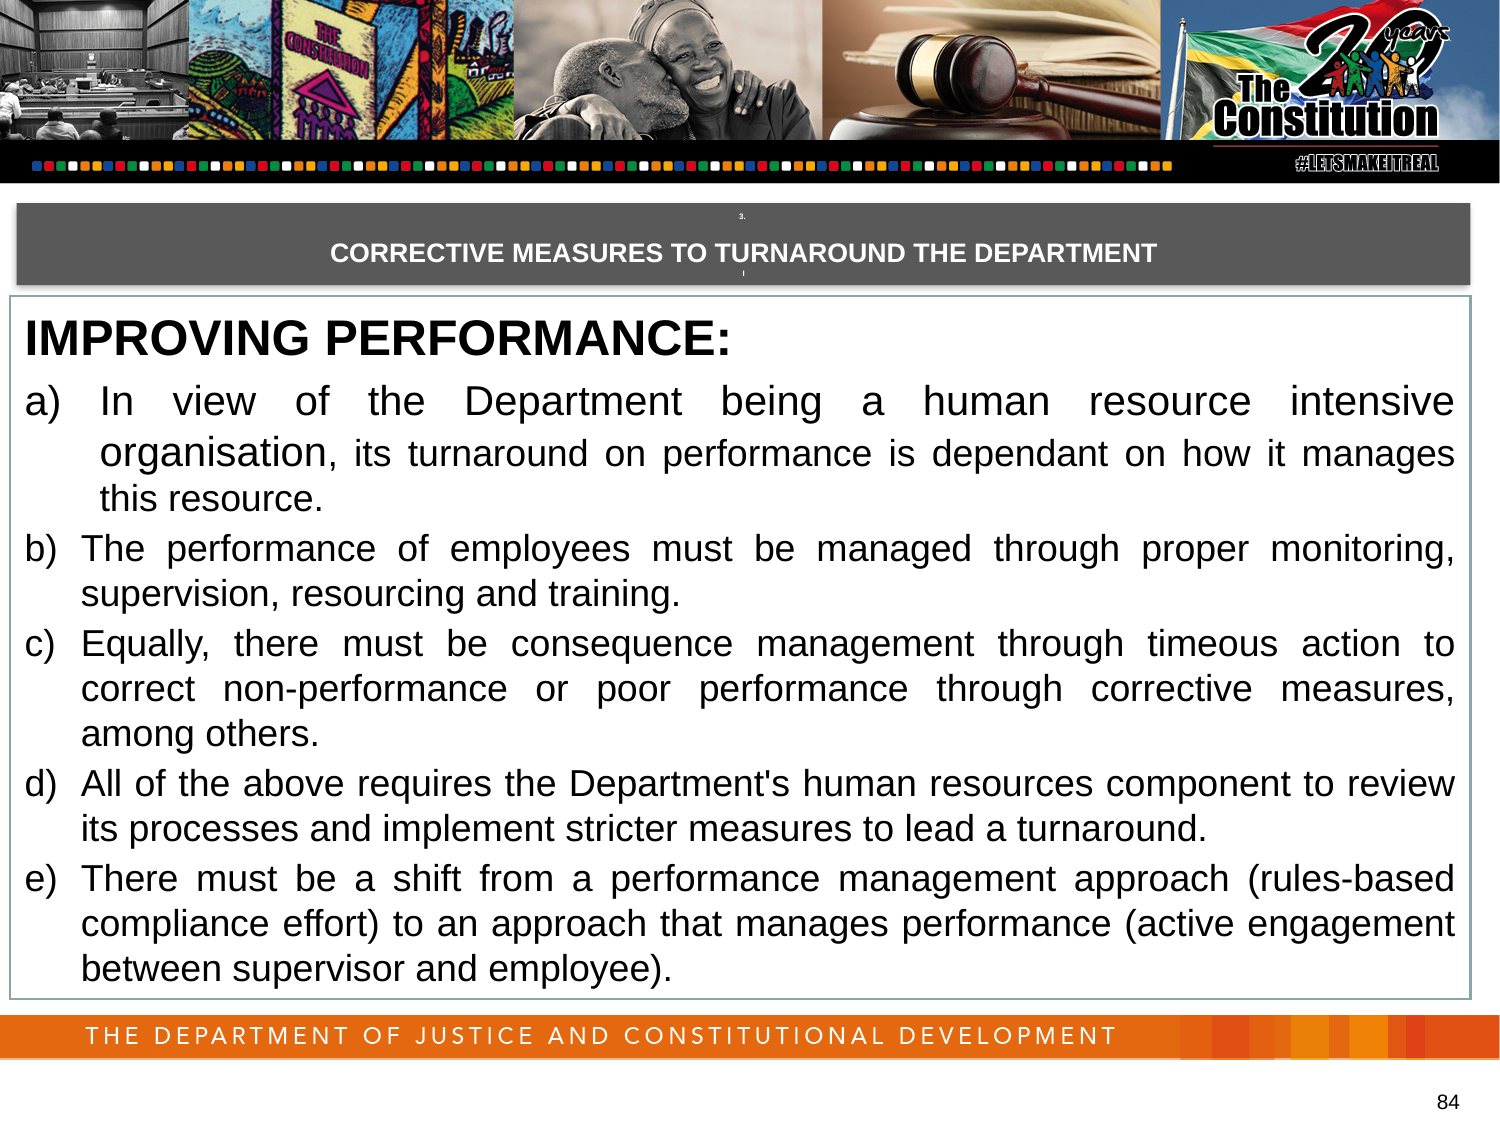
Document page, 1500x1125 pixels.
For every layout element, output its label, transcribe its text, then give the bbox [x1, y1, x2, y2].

text_box 84 [1422, 1081, 1500, 1125]
picture [0, 0, 1500, 188]
slide_number 84 [1347, 960, 1448, 1047]
text_box 3. CORRECTIVE MEASURES TO TURNAROUND THE DEPARTMENT i [16, 203, 1471, 286]
picture [0, 1014, 1500, 1060]
text_box IMPROVING PERFORMANCE: In view of the Department being a human resource intensive organisation, its turnaround on performance is dependant on how it manages this resource. The performance of employees must be managed through proper monitoring, supervision, resourcing and training. Equally, there must be consequence management through timeous action to correct non-performance or poor performance through corrective measures, among others. All of the above requires the Department's human resources component to review its processes and implement stricter measures to lead a turnaround. There must be a shift from a performance management approach (rules-based compliance effort) to an approach that manages performance (active engagement between supervisor and employee). [9, 295, 1472, 1000]
